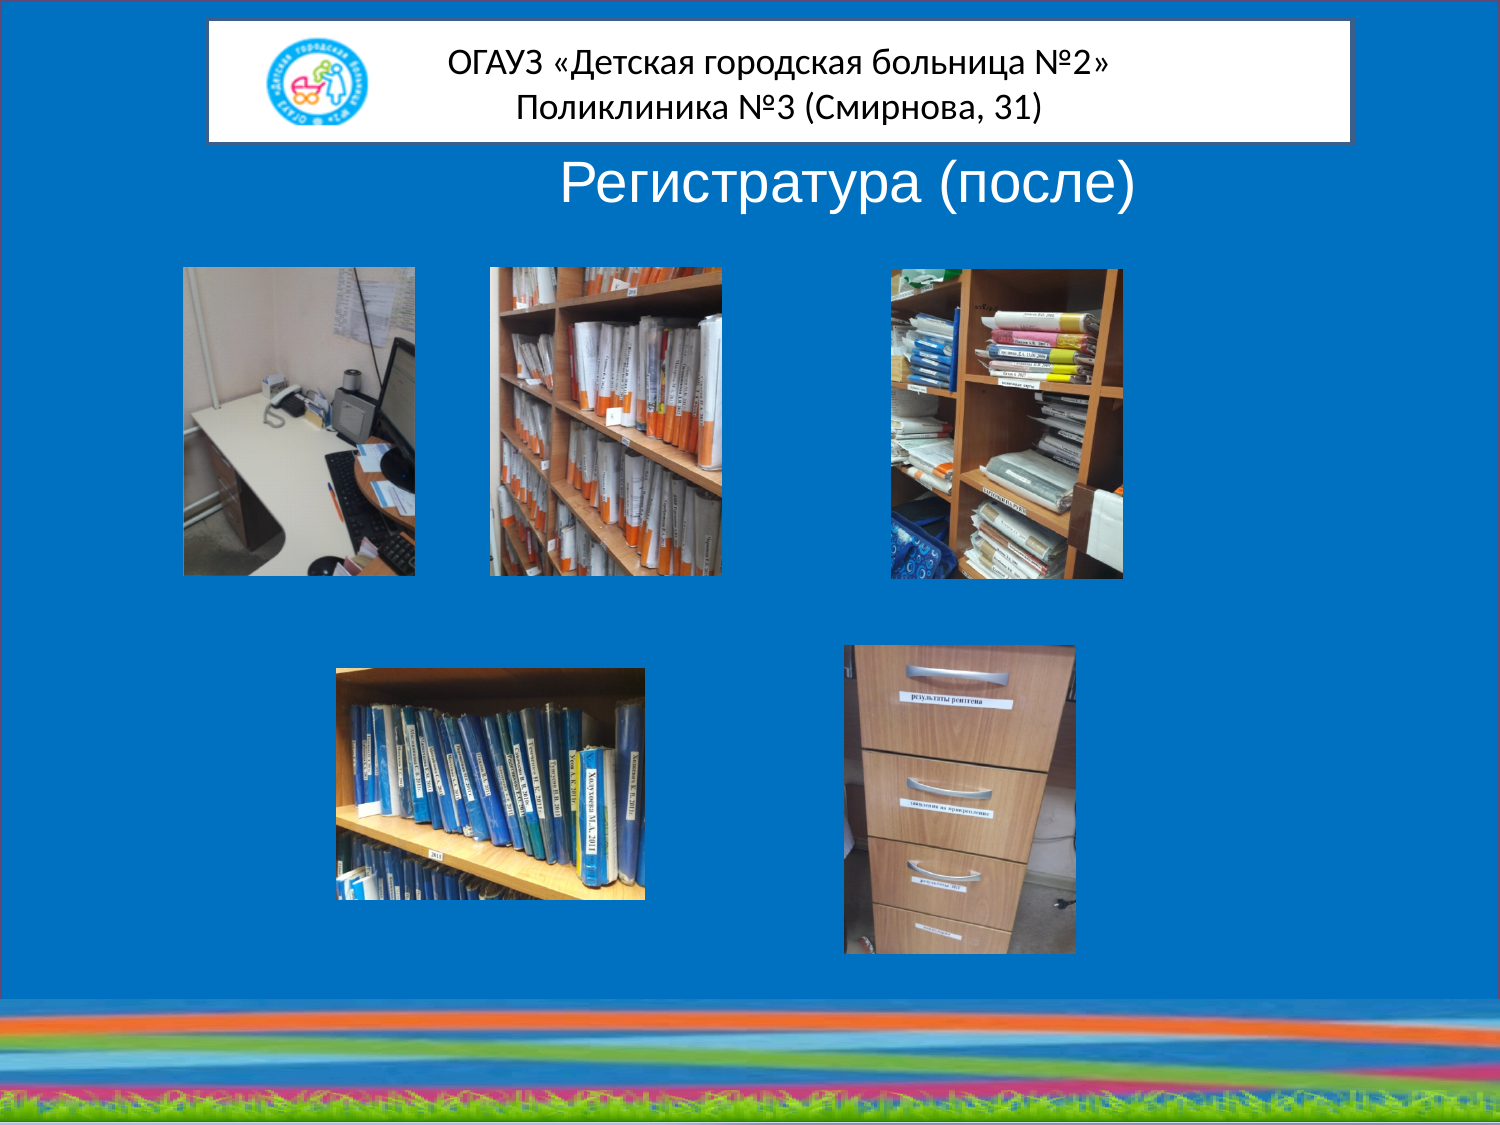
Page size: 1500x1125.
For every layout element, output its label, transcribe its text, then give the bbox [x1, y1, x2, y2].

picture [335, 668, 645, 901]
picture [265, 36, 371, 128]
picture [891, 269, 1124, 579]
text_box Регистратура (после) [544, 137, 1153, 222]
text_box ОГАУЗ «Детская городская больница №2» Поликлиника №3 (Смирнова, 31) [205, 17, 1355, 146]
text_box [0, 0, 1500, 998]
picture [144, 268, 453, 576]
picture [844, 644, 1076, 954]
picture [489, 266, 722, 576]
picture [0, 999, 1500, 1125]
